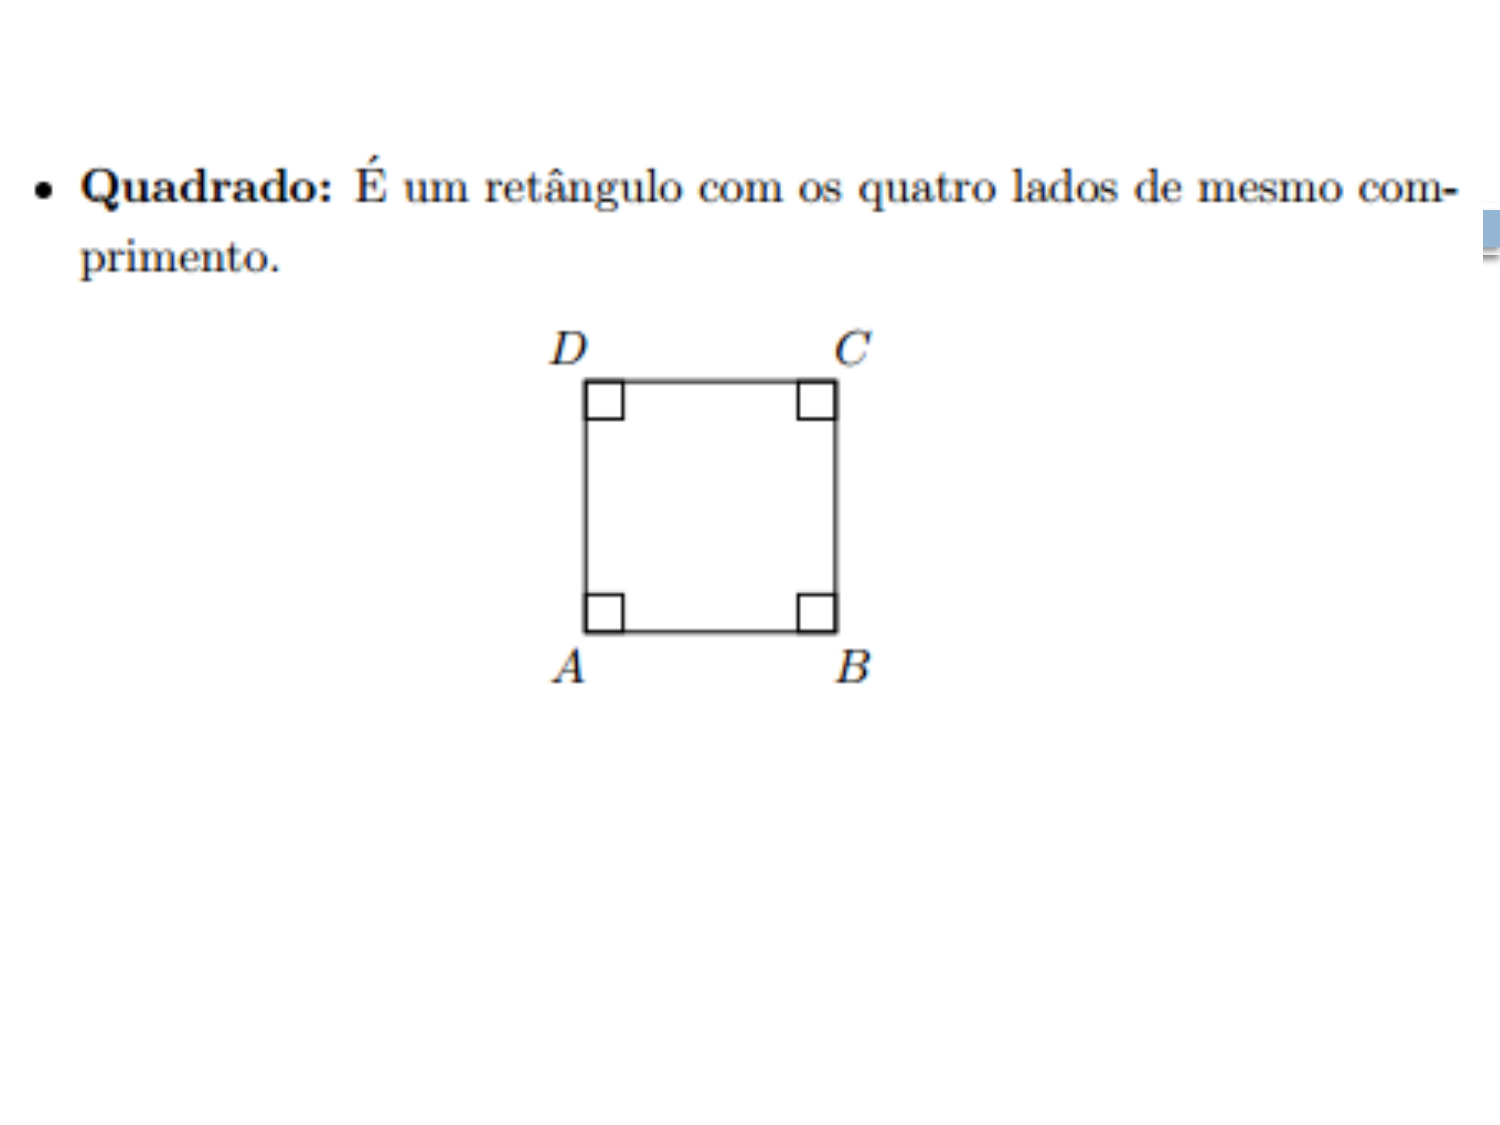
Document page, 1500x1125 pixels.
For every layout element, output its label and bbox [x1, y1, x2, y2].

picture [0, 140, 1484, 727]
